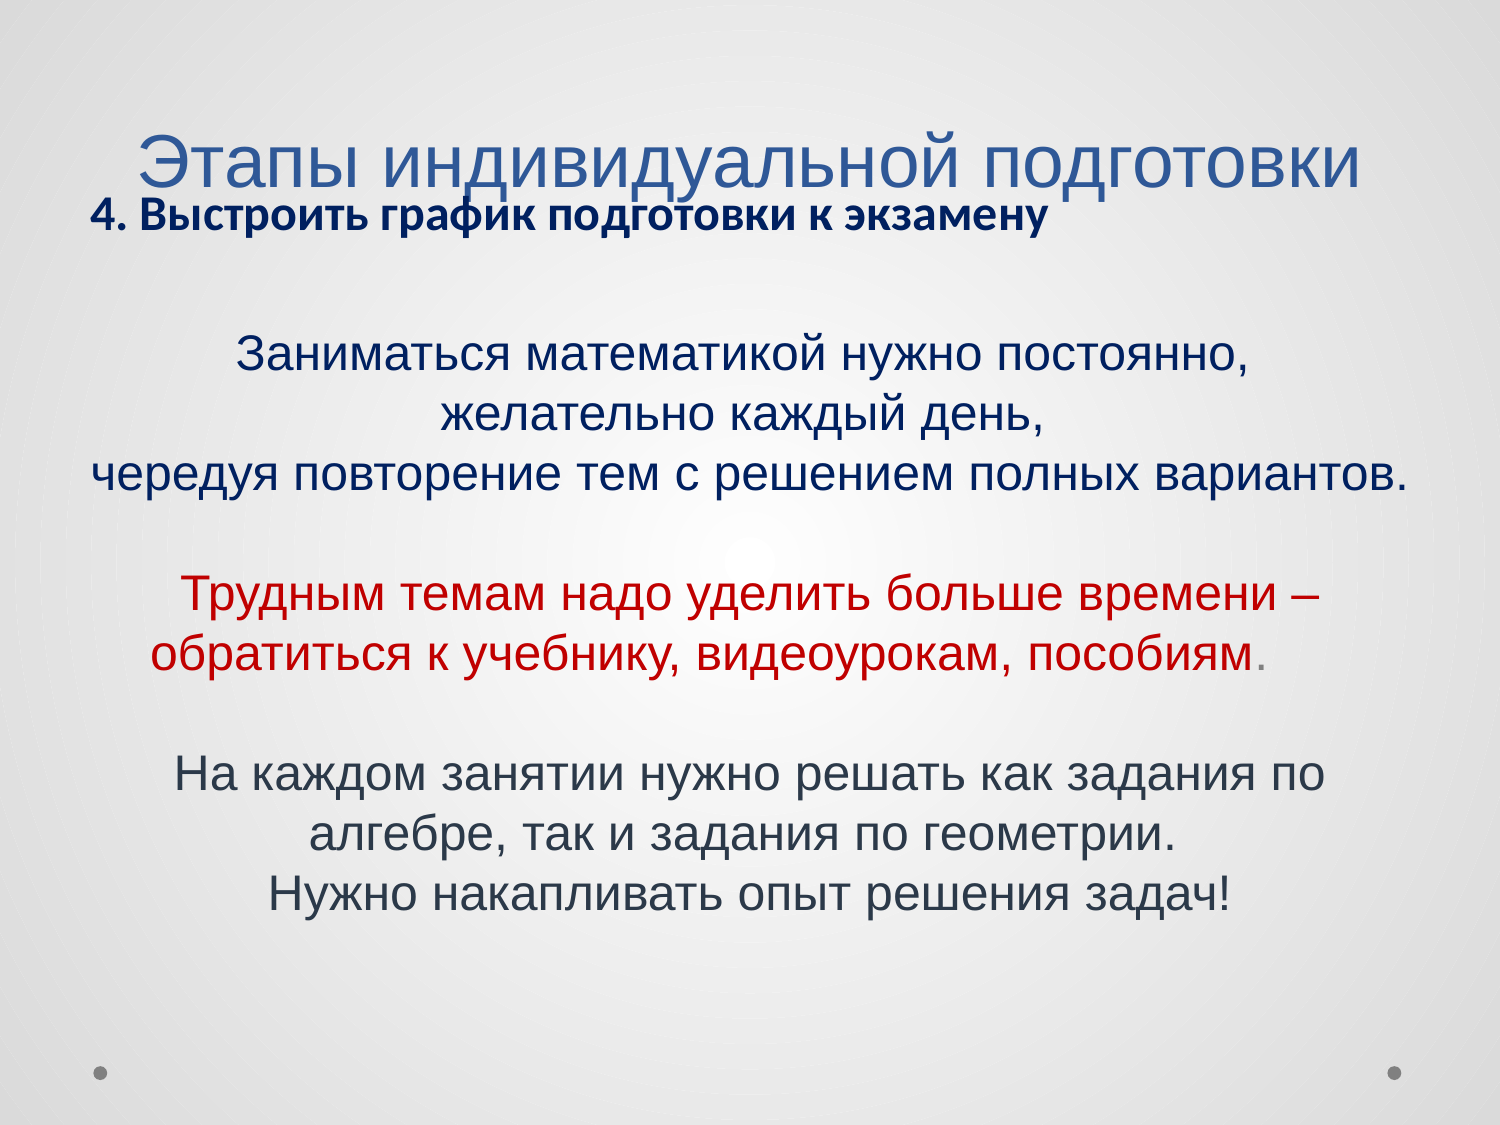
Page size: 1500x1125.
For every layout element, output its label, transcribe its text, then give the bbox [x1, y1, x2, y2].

list 4. Выстроить график подготовки к экзамену Заниматься математикой нужно постоянно, желательно каждый день, чередуя повторение тем с решением полных вариантов. Трудным темам надо уделить больше времени – обратиться к учебнику, видеоурокам, пособиям. На каждом занятии нужно решать как задания по алгебре, так и задания по геометрии. Нужно накапливать опыт решения задач! [75, 172, 1425, 1005]
title Этапы индивидуальной подготовки [75, 66, 1425, 172]
